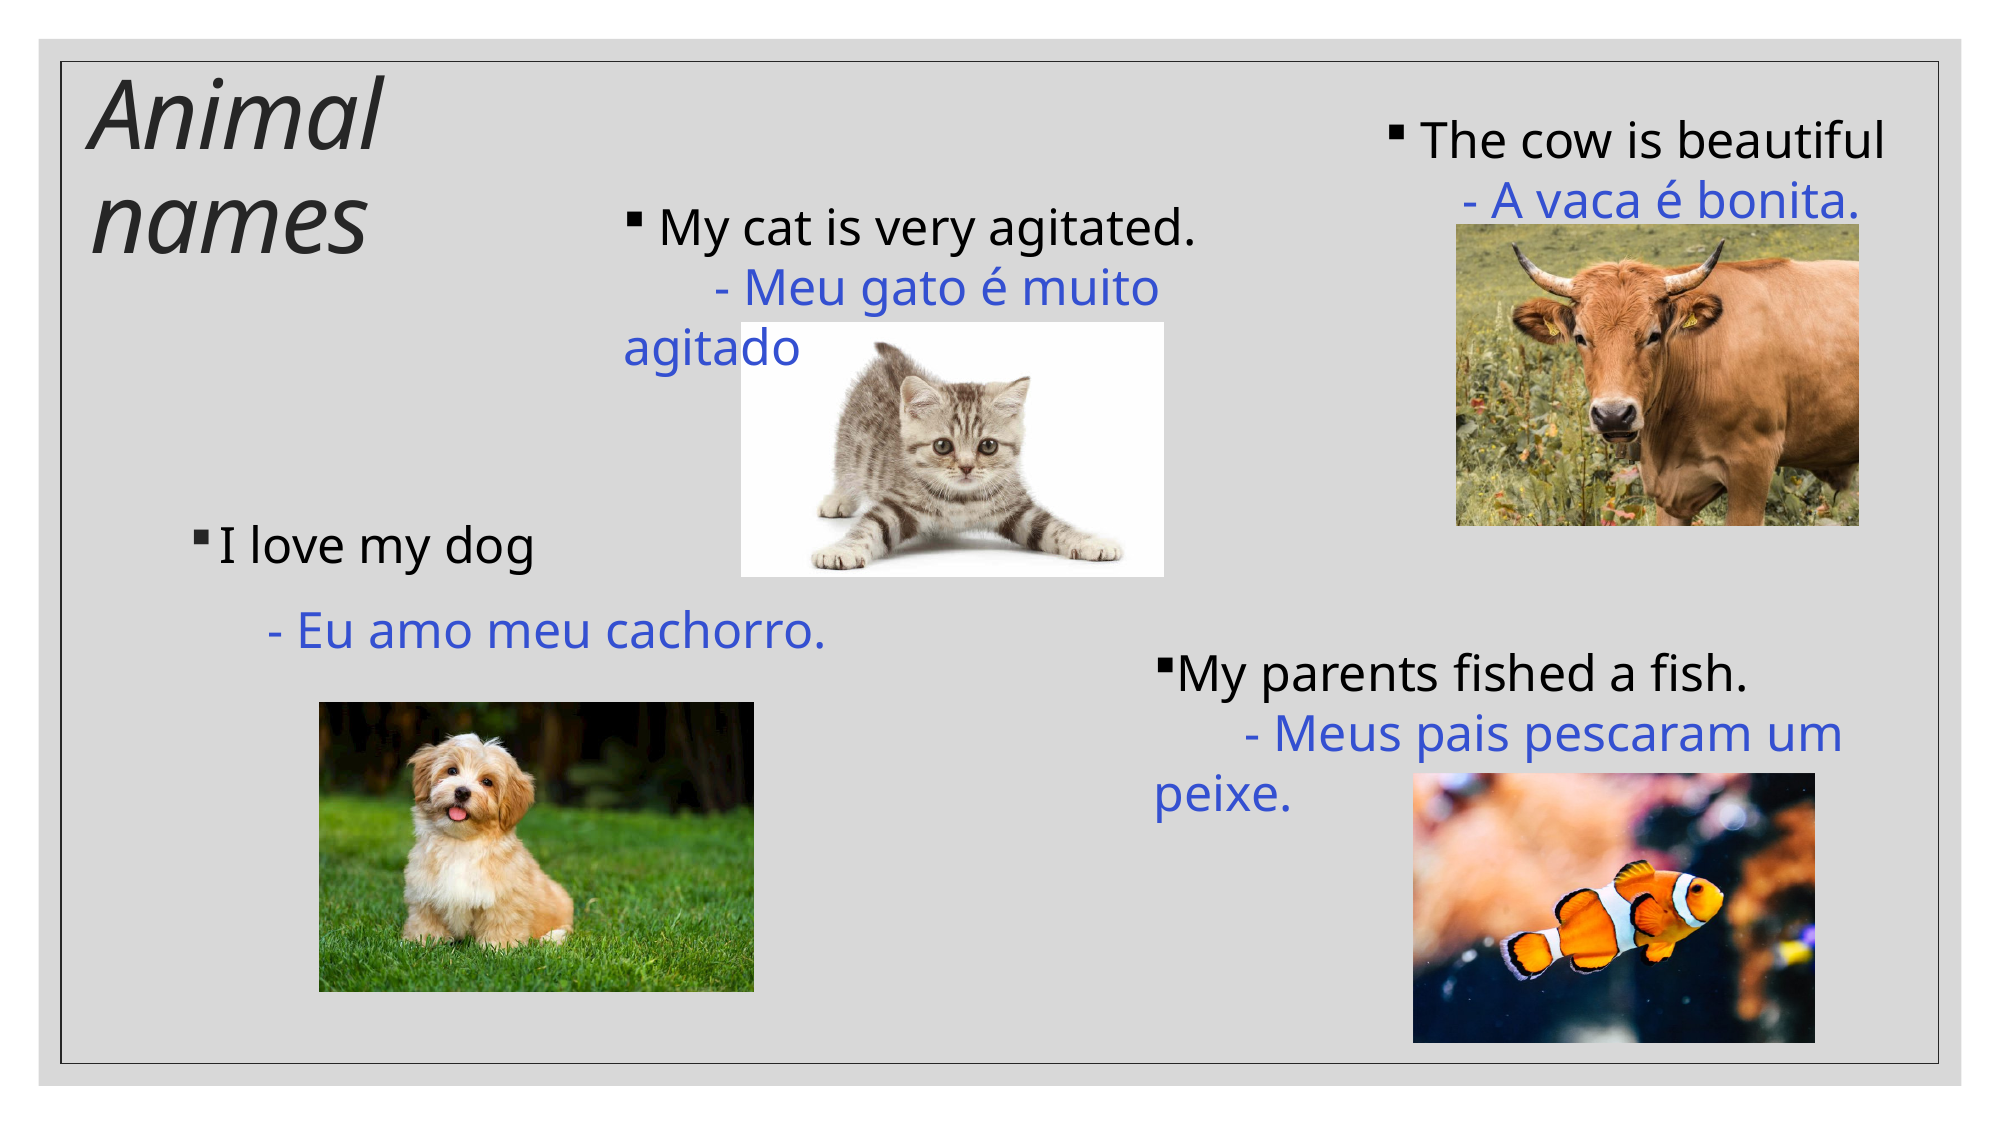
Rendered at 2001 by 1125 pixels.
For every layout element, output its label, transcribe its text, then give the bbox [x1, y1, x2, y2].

list I love my dog - Eu amo meu cachorro. [174, 336, 1825, 1044]
picture [1455, 224, 1859, 526]
picture [1413, 773, 1815, 1043]
title Animal names [75, 57, 559, 283]
picture [732, 322, 1164, 577]
text_box The cow is beautiful - A vaca é bonita. [1370, 100, 1902, 281]
text_box My cat is very agitated. - Meu gato é muito agitado [608, 188, 1288, 384]
text_box My parents fished a fish. - Meus pais pescaram um peixe. [1139, 633, 1880, 829]
picture [319, 702, 754, 992]
